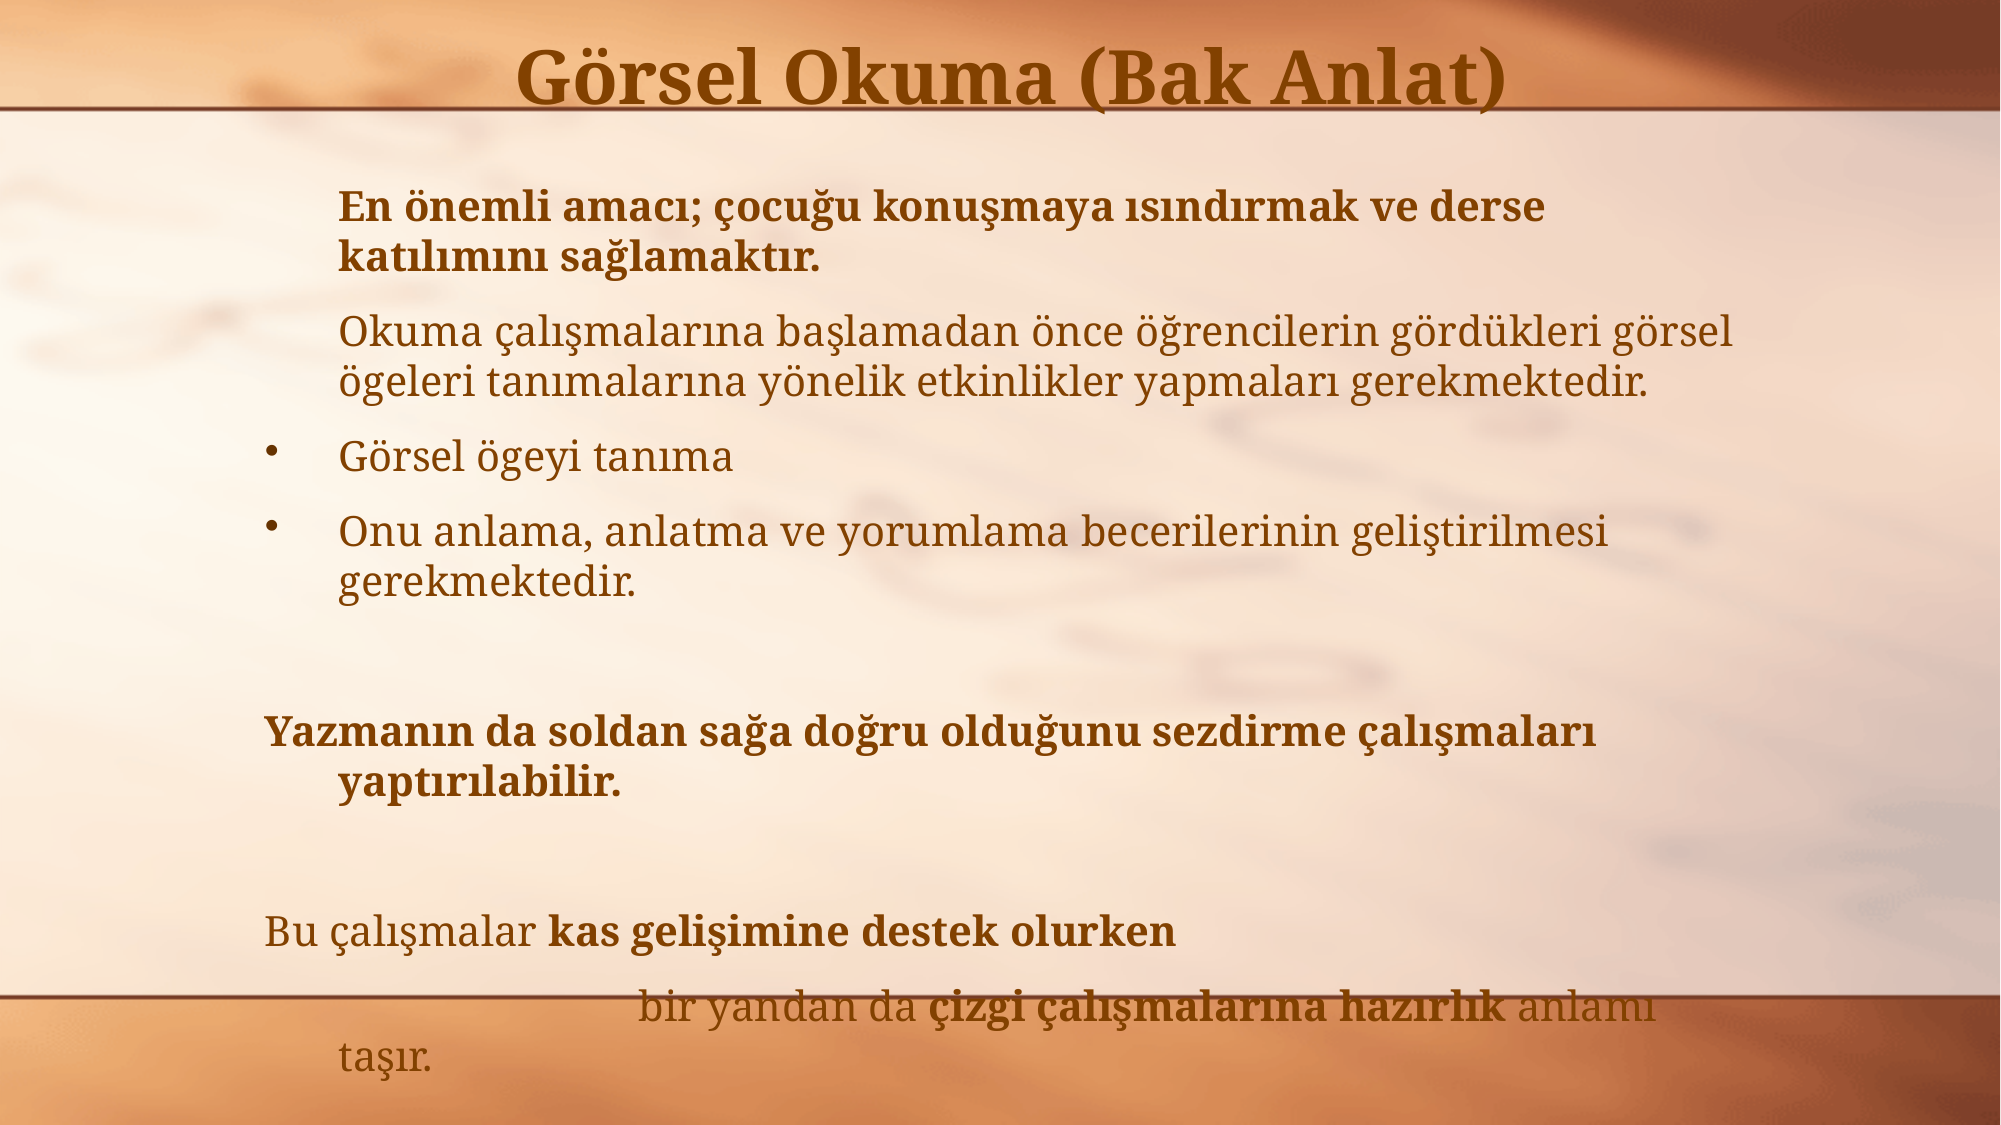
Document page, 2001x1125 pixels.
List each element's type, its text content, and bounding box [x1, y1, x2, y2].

picture [0, 0, 2001, 1125]
list En önemli amacı; çocuğu konuşmaya ısındırmak ve derse katılımını sağlamaktır. Okuma çalışmalarına başlamadan önce öğrencilerin gördükleri görsel ögeleri tanımalarına yönelik etkinlikler yapmaları gerekmektedir. Görsel ögeyi tanıma Onu anlama, anlatma ve yorumlama becerilerinin geliştirilmesi gerekmektedir. Yazmanın da soldan sağa doğru olduğunu sezdirme çalışmaları yaptırılabilir. Bu çalışmalar kas gelişimine destek olurken bir yandan da çizgi çalışmalarına hazırlık anlamı taşır. [249, 172, 1750, 1000]
title Görsel Okuma (Bak Anlat) [362, 19, 1663, 128]
